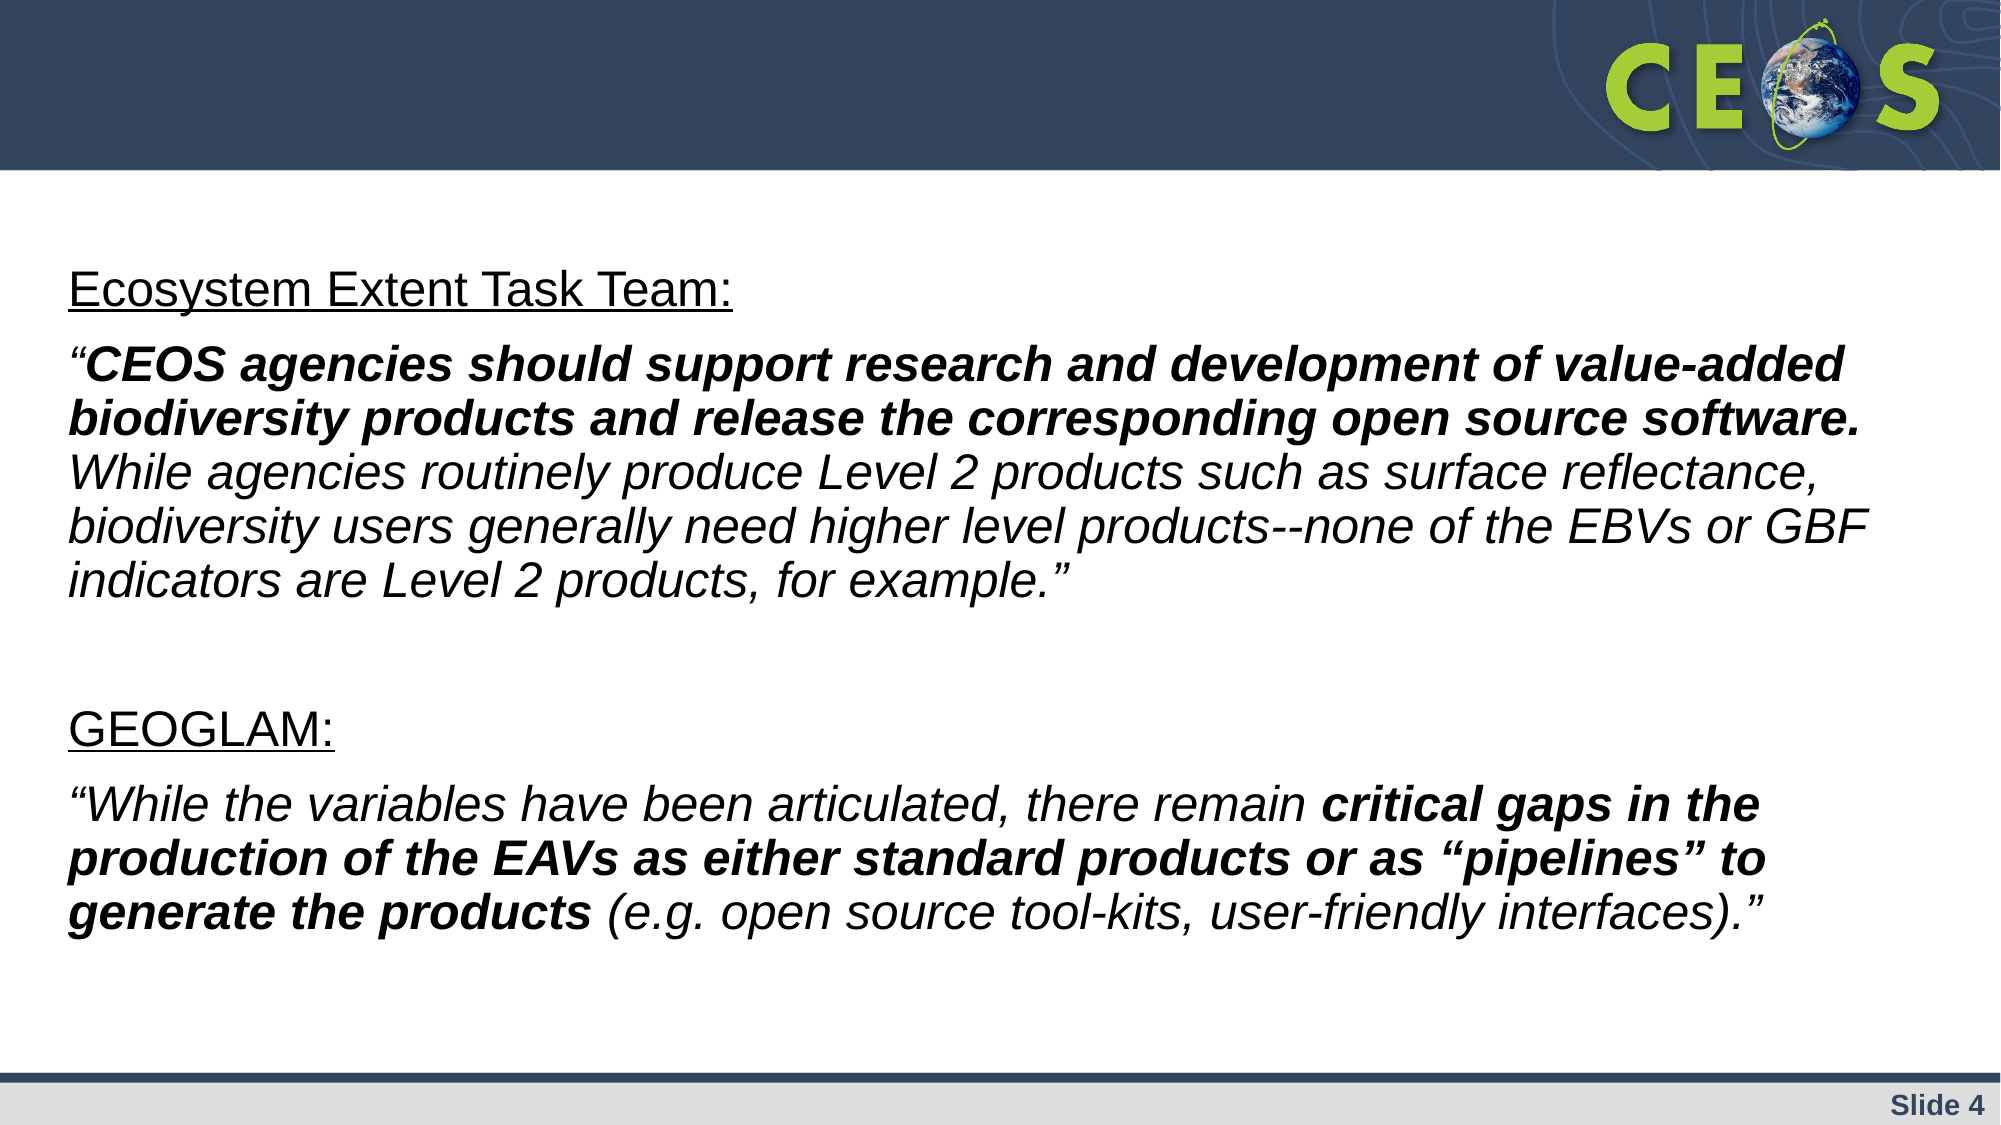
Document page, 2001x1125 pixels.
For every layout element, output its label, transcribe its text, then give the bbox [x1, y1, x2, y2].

picture [1606, 18, 1939, 150]
list Ecosystem Extent Task Team: “CEOS agencies should support research and development of value-added biodiversity products and release the corresponding open source software. While agencies routinely produce Level 2 products such as surface reflectance, biodiversity users generally need higher level products--none of the EBVs or GBF indicators are Level 2 products, for example.” GEOGLAM: “While the variables have been articulated, there remain critical gaps in the production of the EAVs as either standard products or as “pipelines” to generate the products (e.g. open source tool-kits, user-friendly interfaces).” [53, 255, 1939, 1021]
